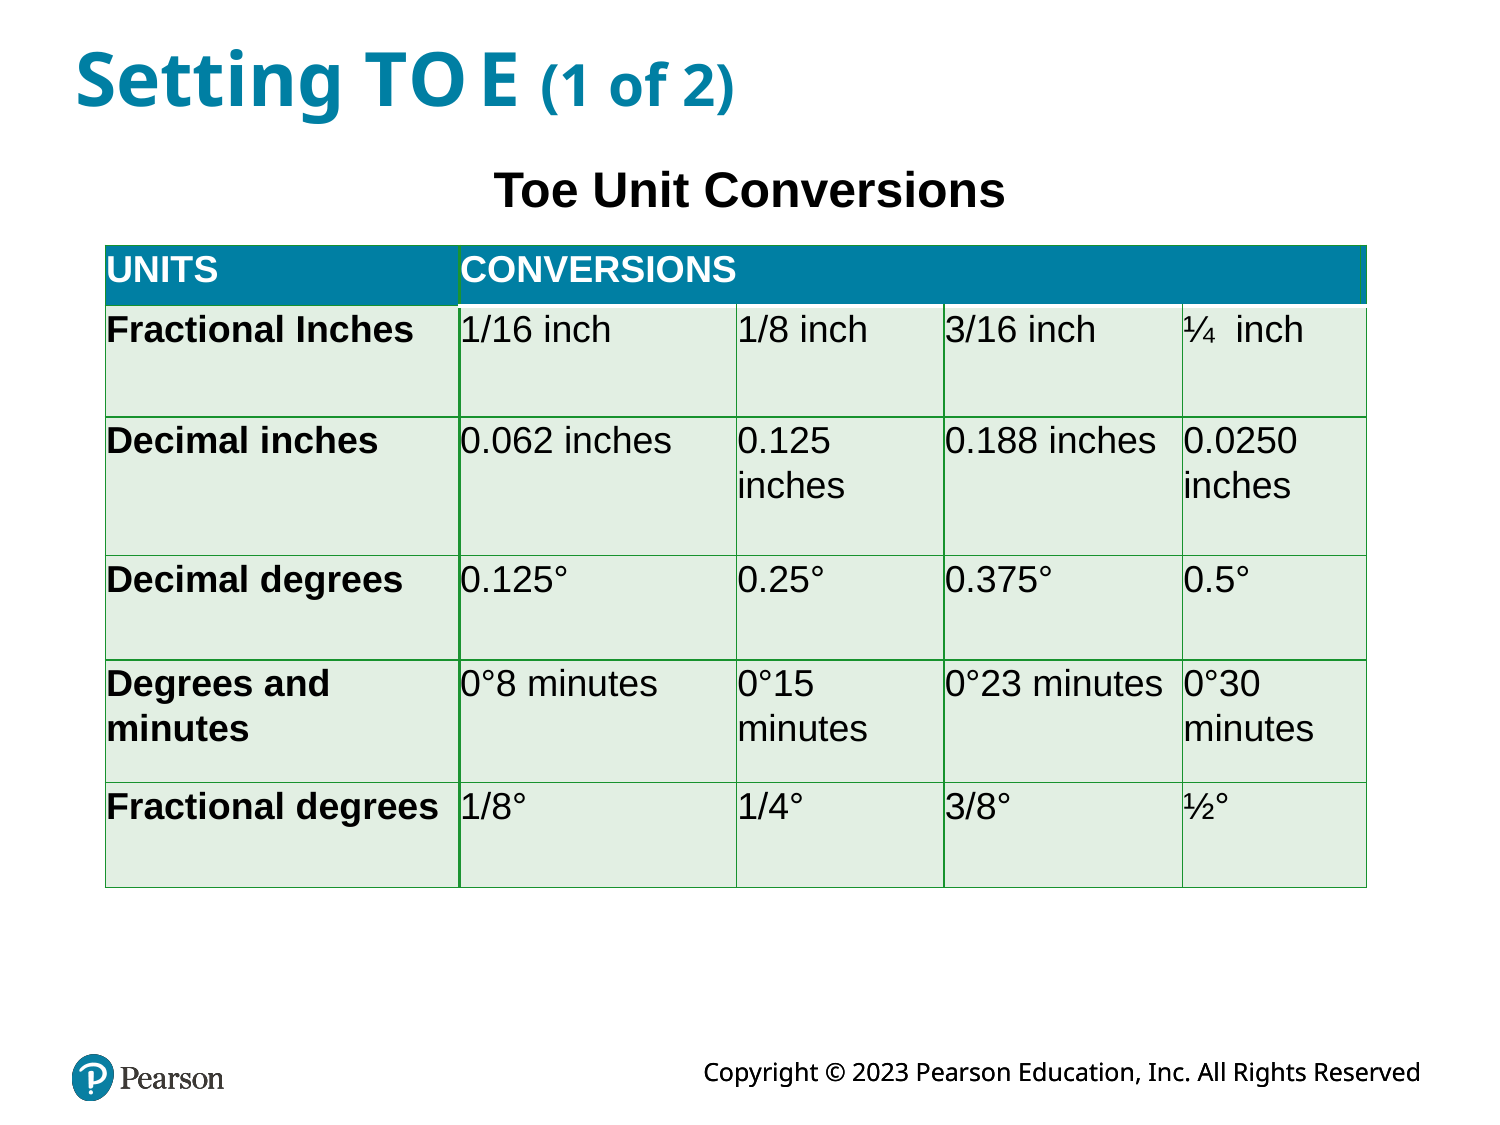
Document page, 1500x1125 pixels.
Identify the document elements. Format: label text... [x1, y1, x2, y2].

table_cell Fractional degrees [106, 783, 458, 887]
table_cell Decimal inches [106, 418, 458, 555]
table_cell 0°23 minutes [945, 661, 1182, 782]
table_cell 0°8 minutes [461, 661, 736, 782]
table_cell 0.0250 inches [1183, 418, 1366, 555]
picture [80, 1063, 106, 1088]
table_cell 0.375° [945, 556, 1182, 659]
table_cell 3/16 inch [945, 308, 1182, 416]
list Toe Unit Conversions [75, 149, 1425, 211]
table_cell 0°30 minutes [1183, 661, 1366, 782]
table_cell 0°15 minutes [737, 661, 943, 782]
table_cell 1/16 inch [461, 308, 736, 416]
table_cell 0.25° [737, 556, 943, 659]
table_cell ½° [1183, 783, 1366, 887]
table_header UNITS [106, 246, 458, 305]
table_cell 3/8° [945, 783, 1182, 887]
picture [98, 1054, 224, 1101]
table_header CONVERSIONS [461, 246, 1360, 304]
table_cell 1/4° [737, 783, 943, 887]
table_cell 1/8 inch [737, 308, 943, 416]
table_cell 0.062 inches [461, 418, 736, 555]
picture [72, 1054, 87, 1070]
table_cell 0.5° [1183, 556, 1366, 659]
table_cell Decimal degrees [106, 556, 458, 659]
table_cell 0.188 inches [945, 418, 1182, 555]
table_cell 0.125 inches [737, 418, 943, 555]
table_cell 0.125° [461, 556, 736, 659]
table_header [1361, 246, 1366, 304]
picture [72, 1088, 83, 1101]
table_cell 1/8° [461, 783, 736, 887]
title Setting T O E (1 of 2) [75, 24, 1425, 116]
table_cell Degrees and minutes [106, 661, 458, 782]
table_cell ¼ inch [1183, 308, 1366, 416]
table_cell Fractional Inches [106, 306, 458, 416]
